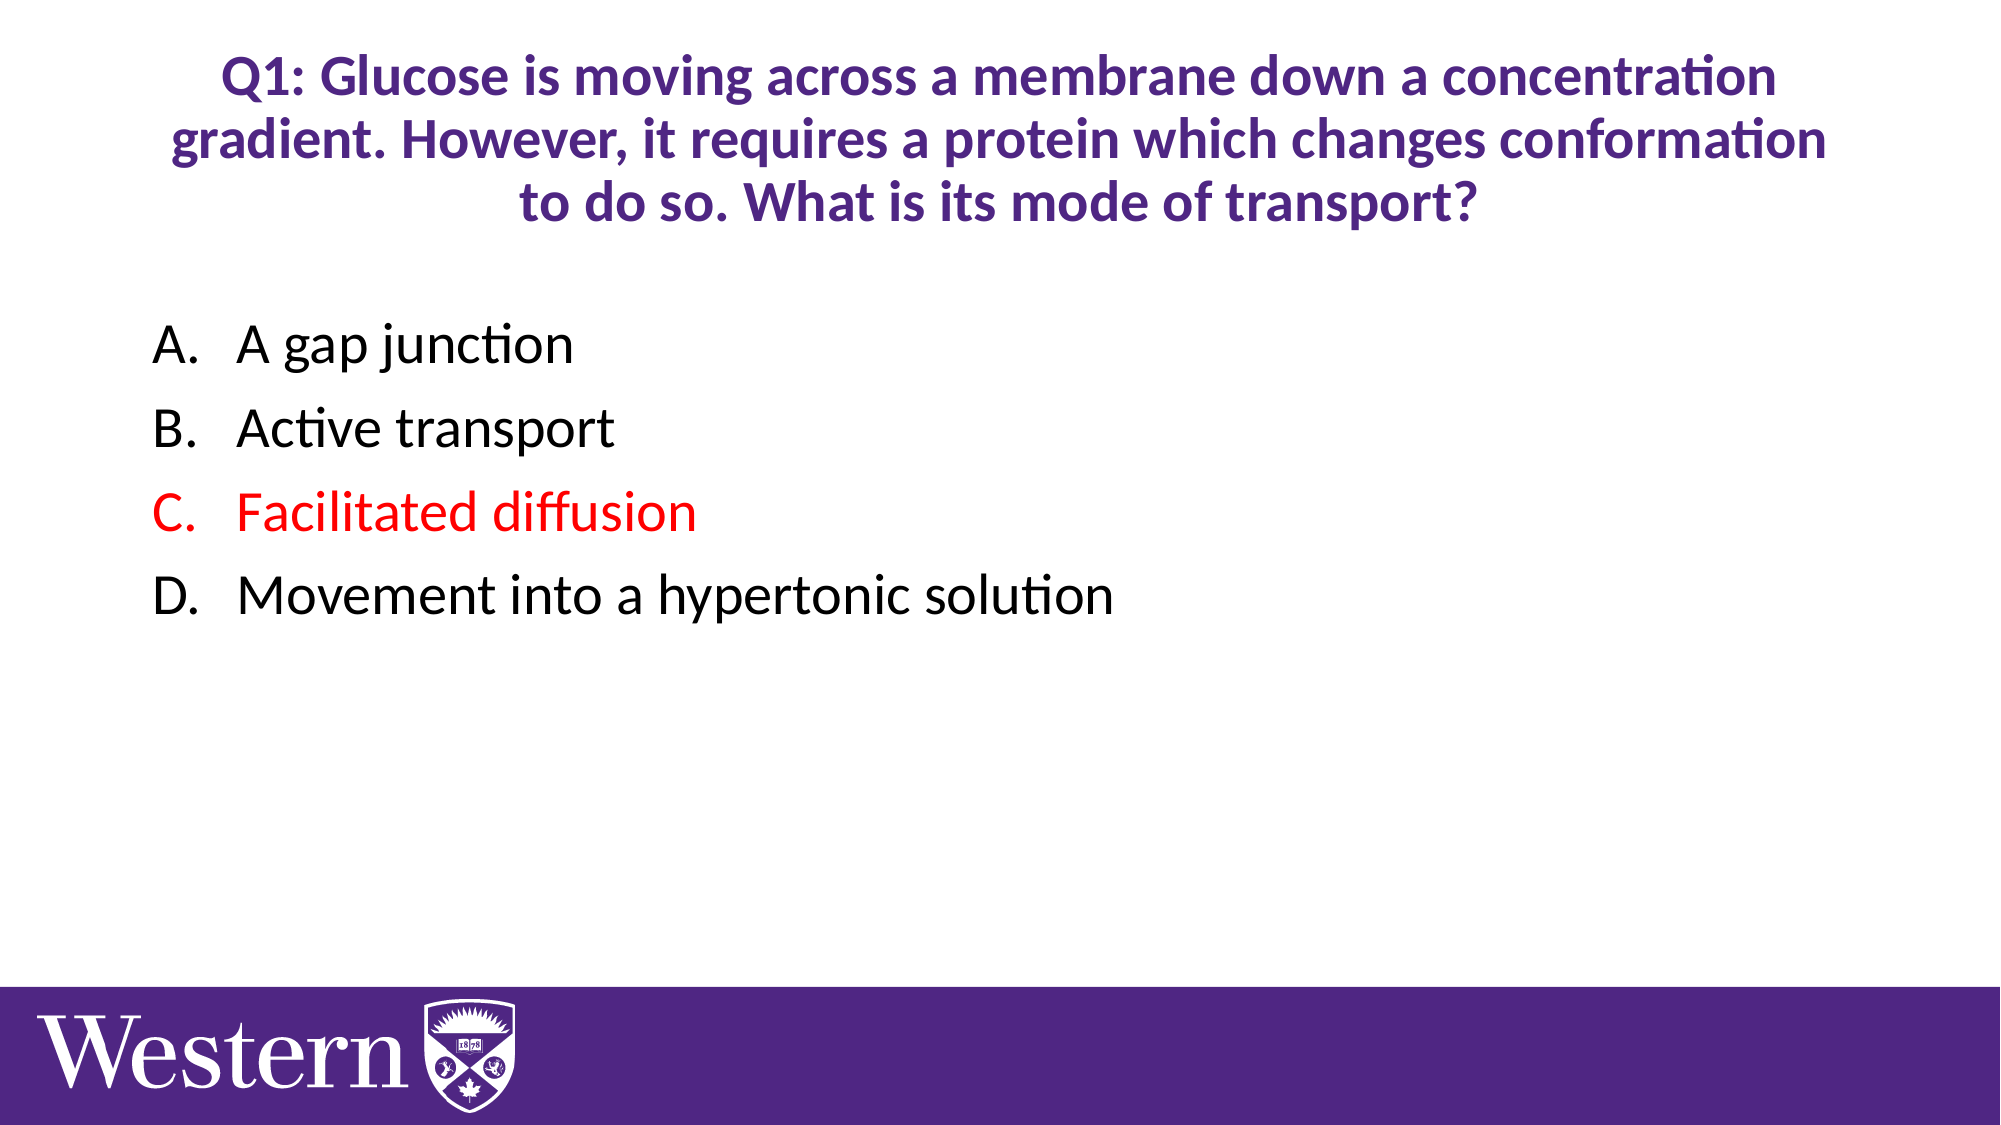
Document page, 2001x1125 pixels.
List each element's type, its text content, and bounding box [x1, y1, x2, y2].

picture [37, 999, 515, 1113]
text_box [0, 986, 2000, 1125]
title Q1: Glucose is moving across a membrane down a concentration gradient. However, it requires a protein which changes conformation to do so. What is its mode of transport? [137, 32, 1863, 305]
list A gap junction Active transport Facilitated diffusion Movement into a hypertonic solution [137, 305, 1863, 975]
